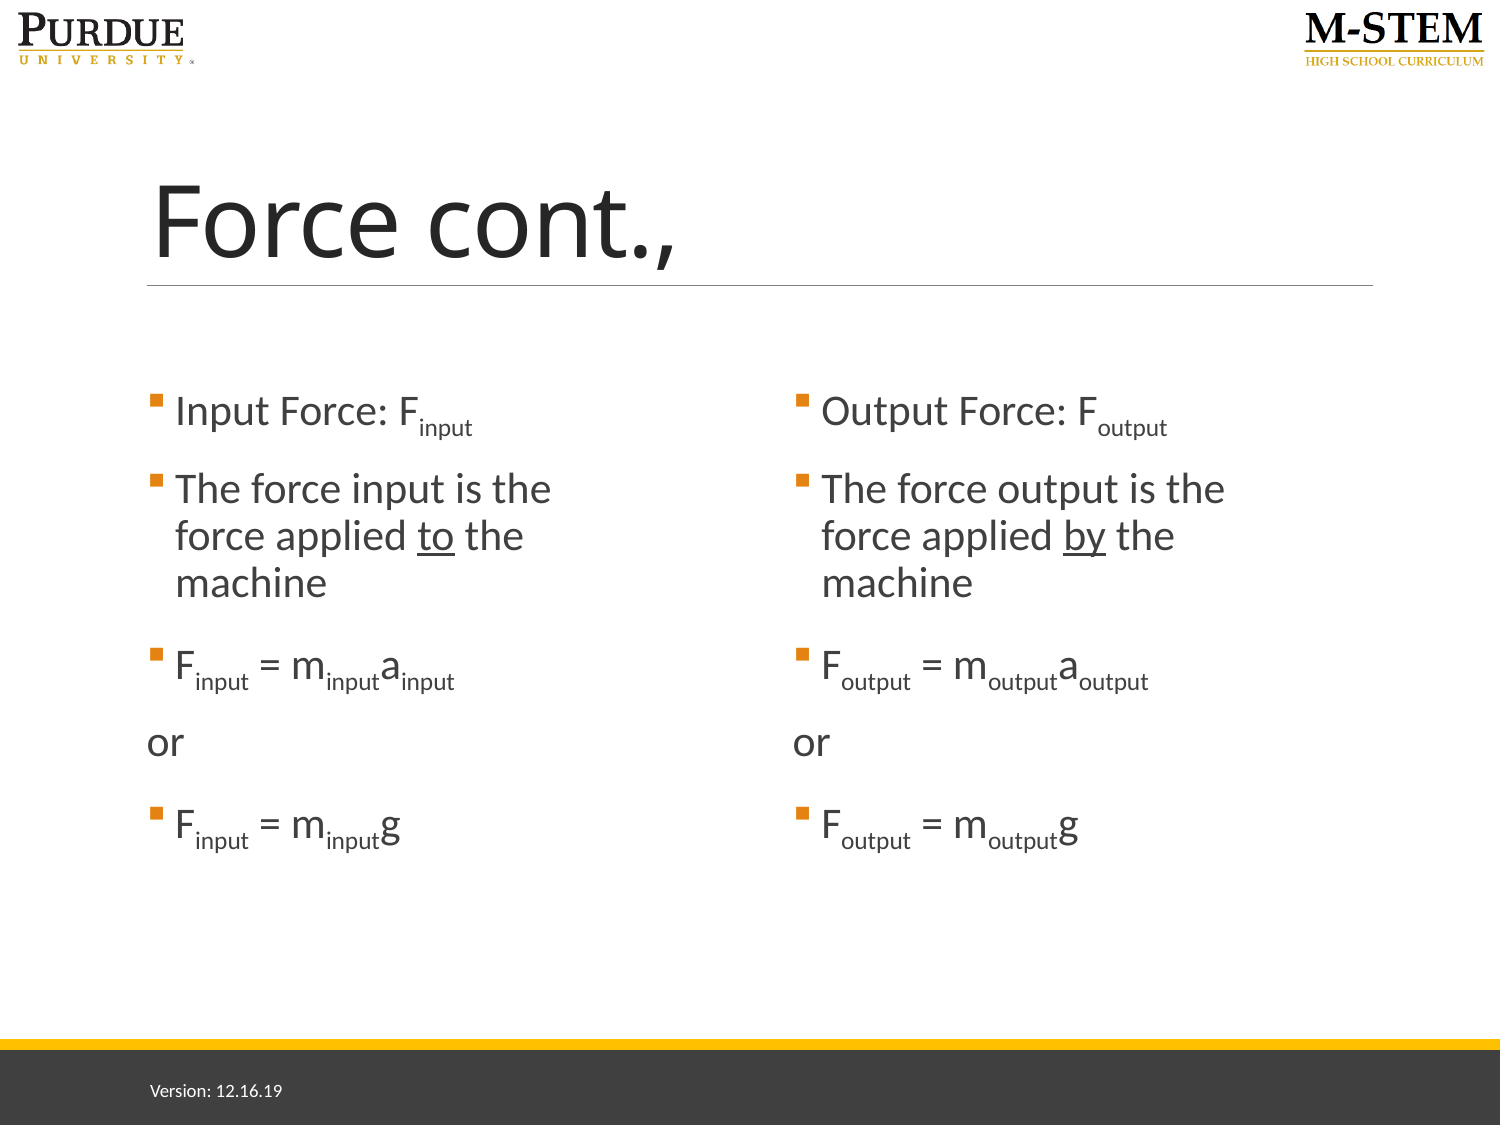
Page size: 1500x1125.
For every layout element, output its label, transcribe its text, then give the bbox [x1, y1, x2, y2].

list Output Force: Foutput The force output is the force applied by the machine Foutput = moutputaoutput or Foutput = moutputg [792, 375, 1276, 891]
list Input Force: Finput The force input is the force applied to the machine Finput = minputainput or Finput = minputg [146, 375, 630, 891]
picture [1304, 11, 1485, 68]
title Force cont., [135, 47, 1373, 285]
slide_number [135, 1059, 440, 1120]
picture [15, 8, 196, 68]
